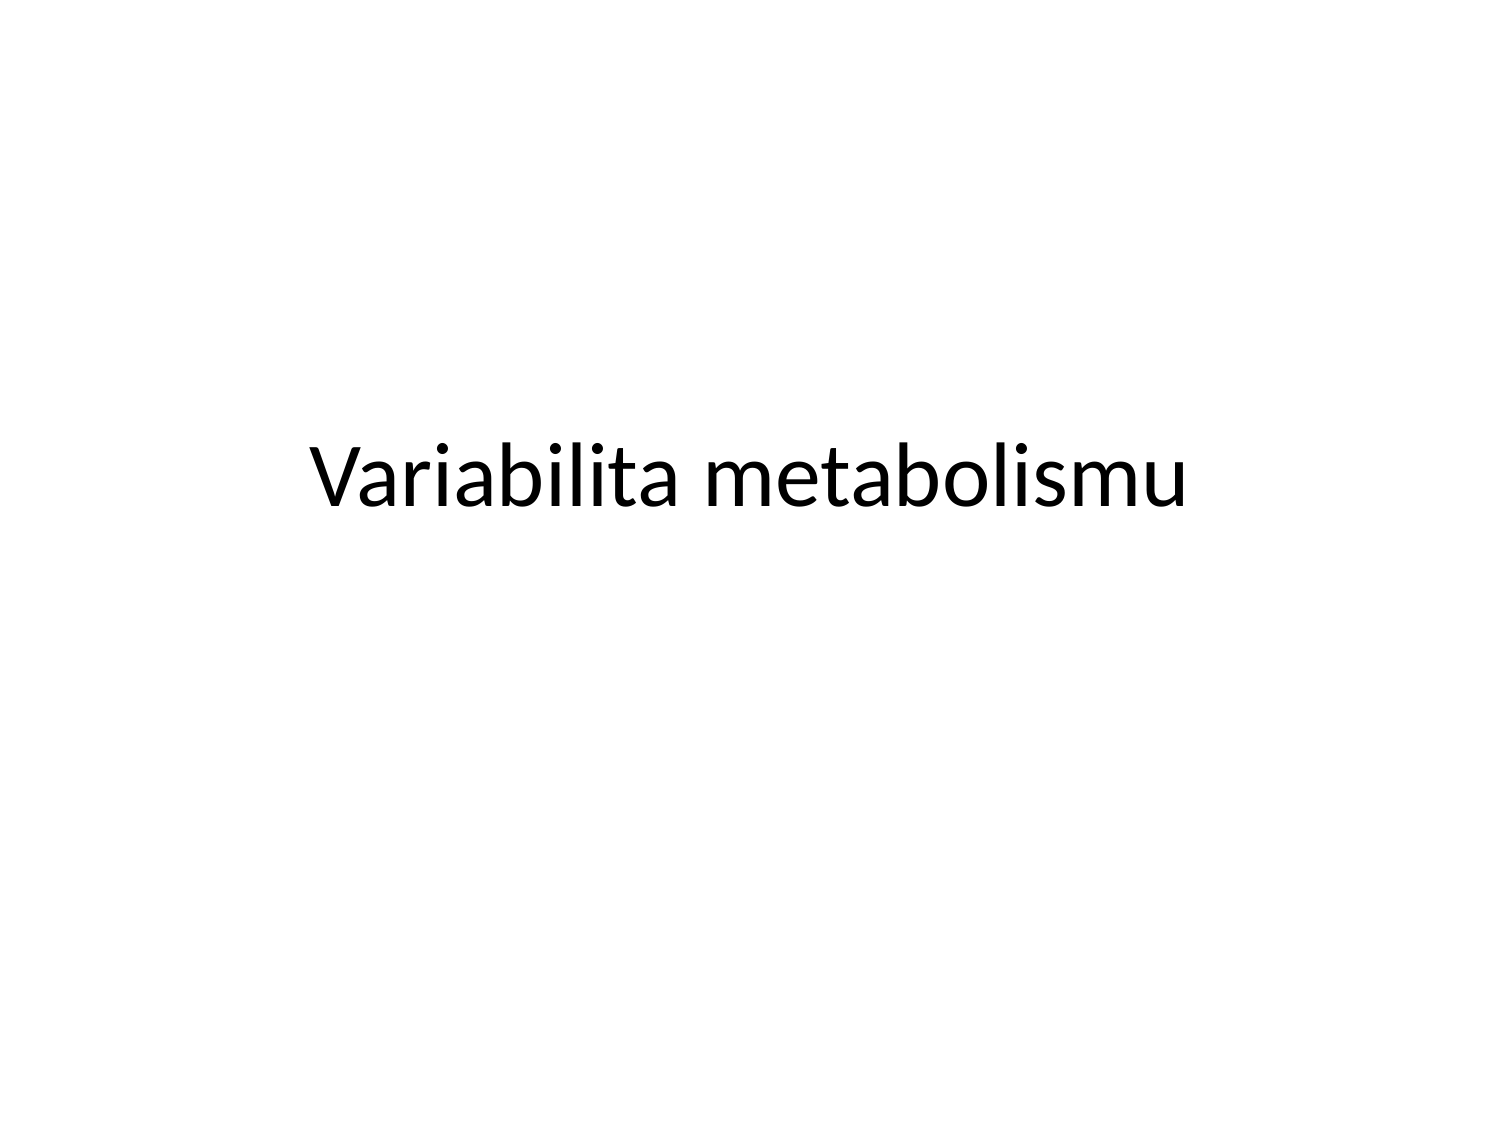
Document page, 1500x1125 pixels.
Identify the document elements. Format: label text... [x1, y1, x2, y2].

title Variabilita metabolismu [112, 349, 1388, 591]
